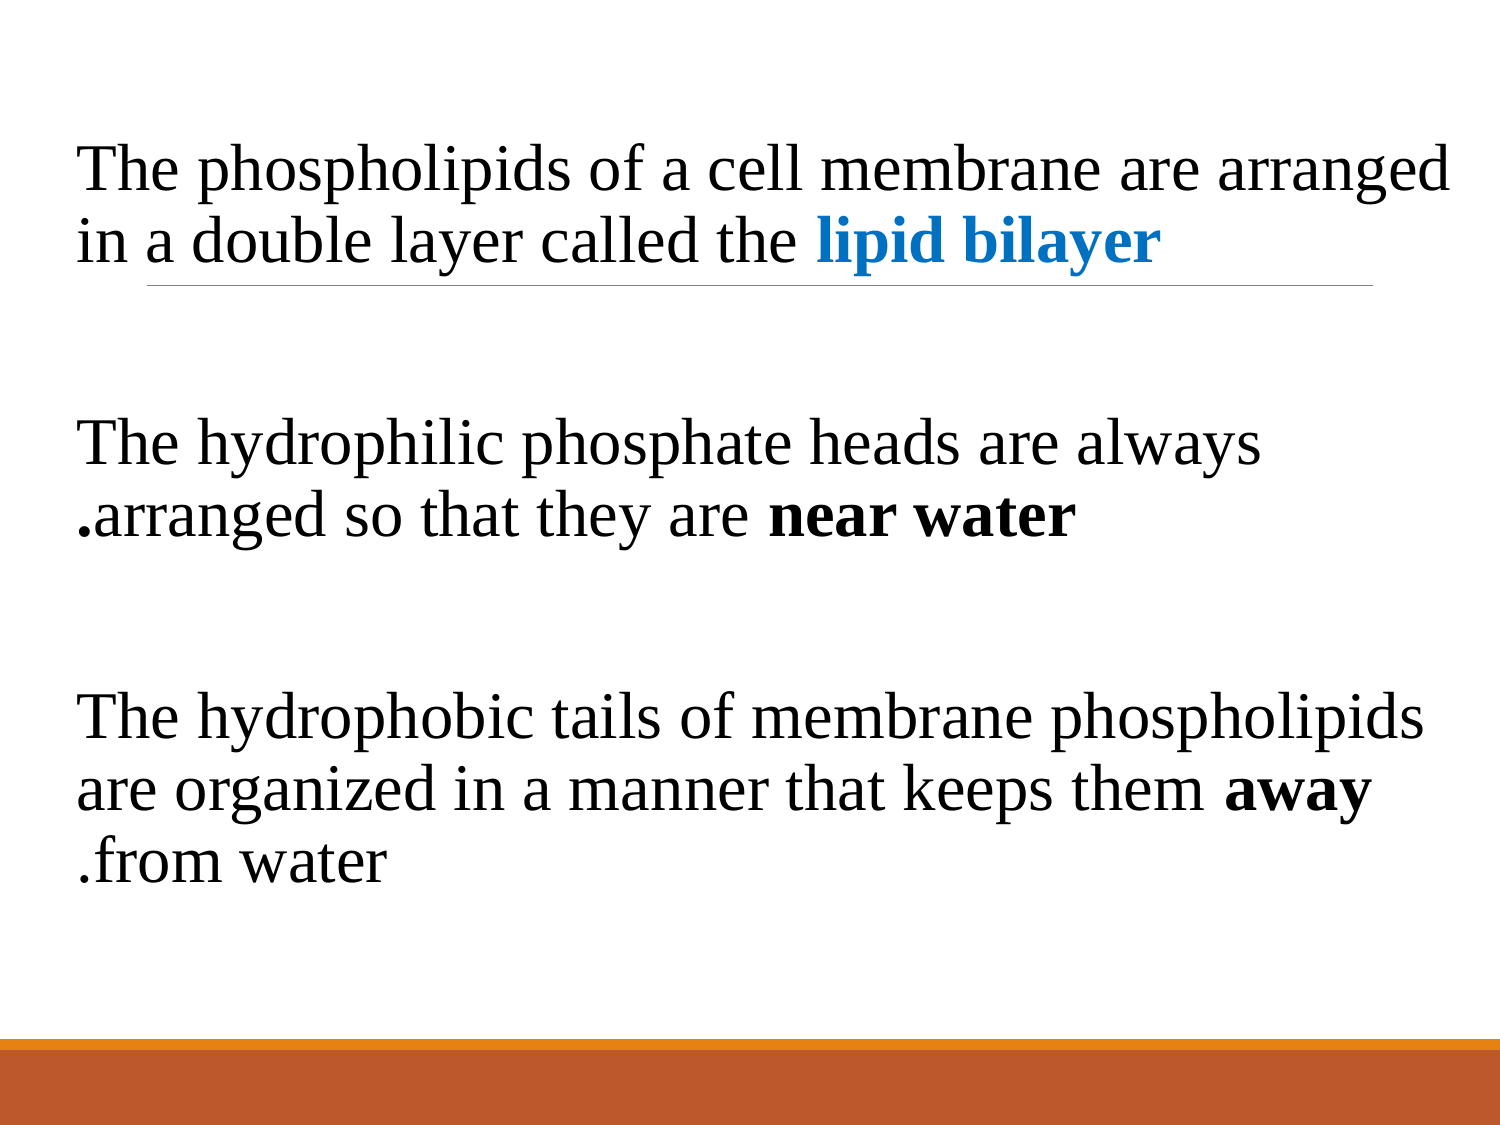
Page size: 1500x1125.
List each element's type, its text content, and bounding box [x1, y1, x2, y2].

list The phospholipids of a cell membrane are arranged in a double layer called the lipid bilayer The hydrophilic phosphate heads are always arranged so that they are near water. The hydrophobic tails of membrane phospholipids are organized in a manner that keeps them away from water. [76, 125, 1473, 868]
